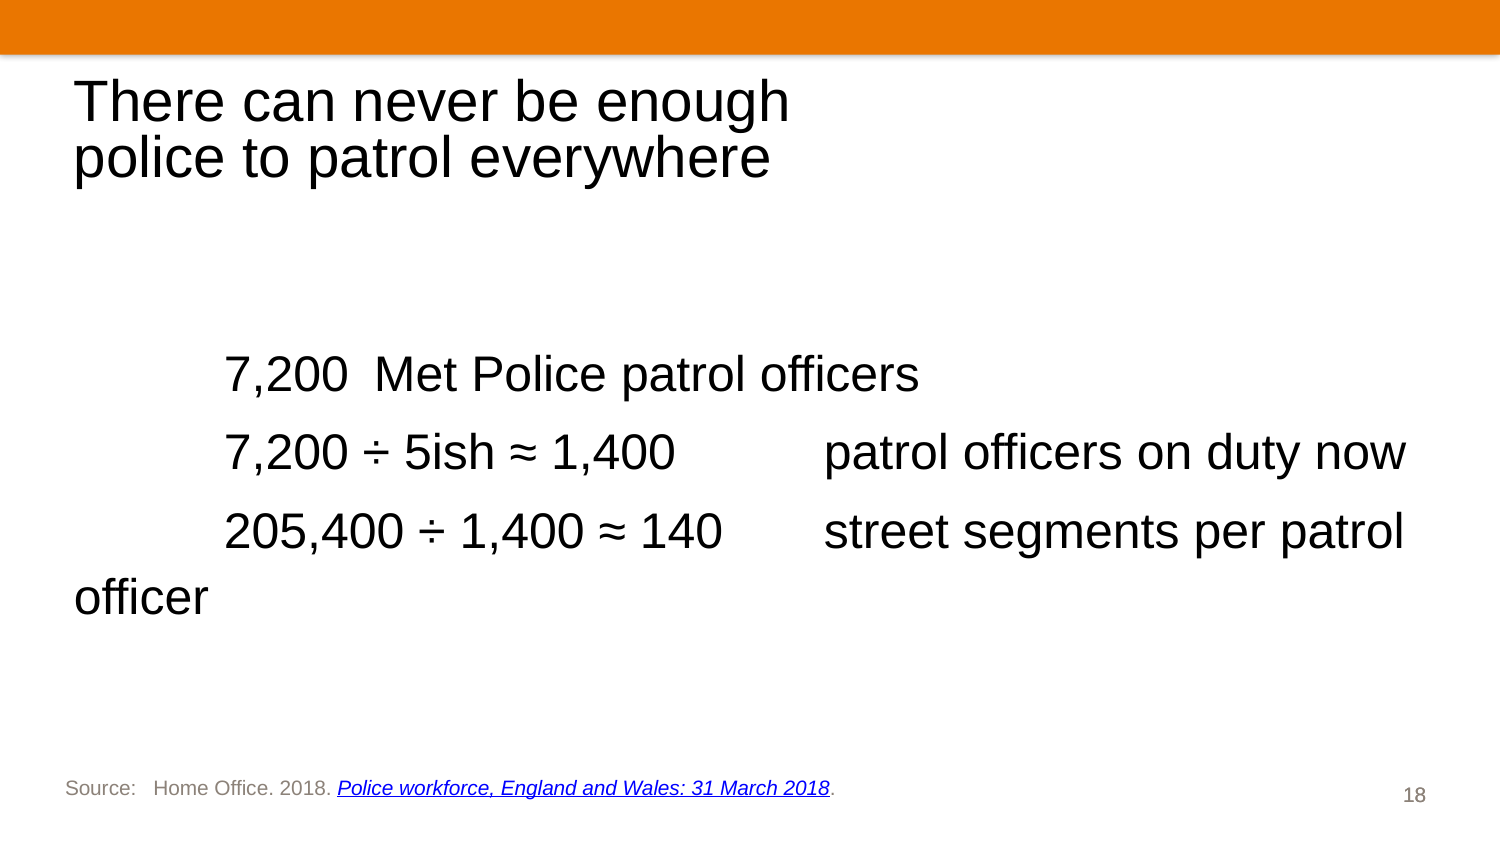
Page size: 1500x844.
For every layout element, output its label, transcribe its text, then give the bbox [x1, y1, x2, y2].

title There can never be enough police to patrol everywhere [59, 59, 1441, 207]
list Source: Home Office. 2018. Police workforce, England and Wales: 31 March 2018. [59, 752, 1323, 819]
list 7,200 Met Police patrol officers 7,200 ÷ 5ish ≈ 1,400 patrol officers on duty now 205,400 ÷ 1,400 ≈ 140 street segments per patrol officer [59, 211, 1441, 749]
